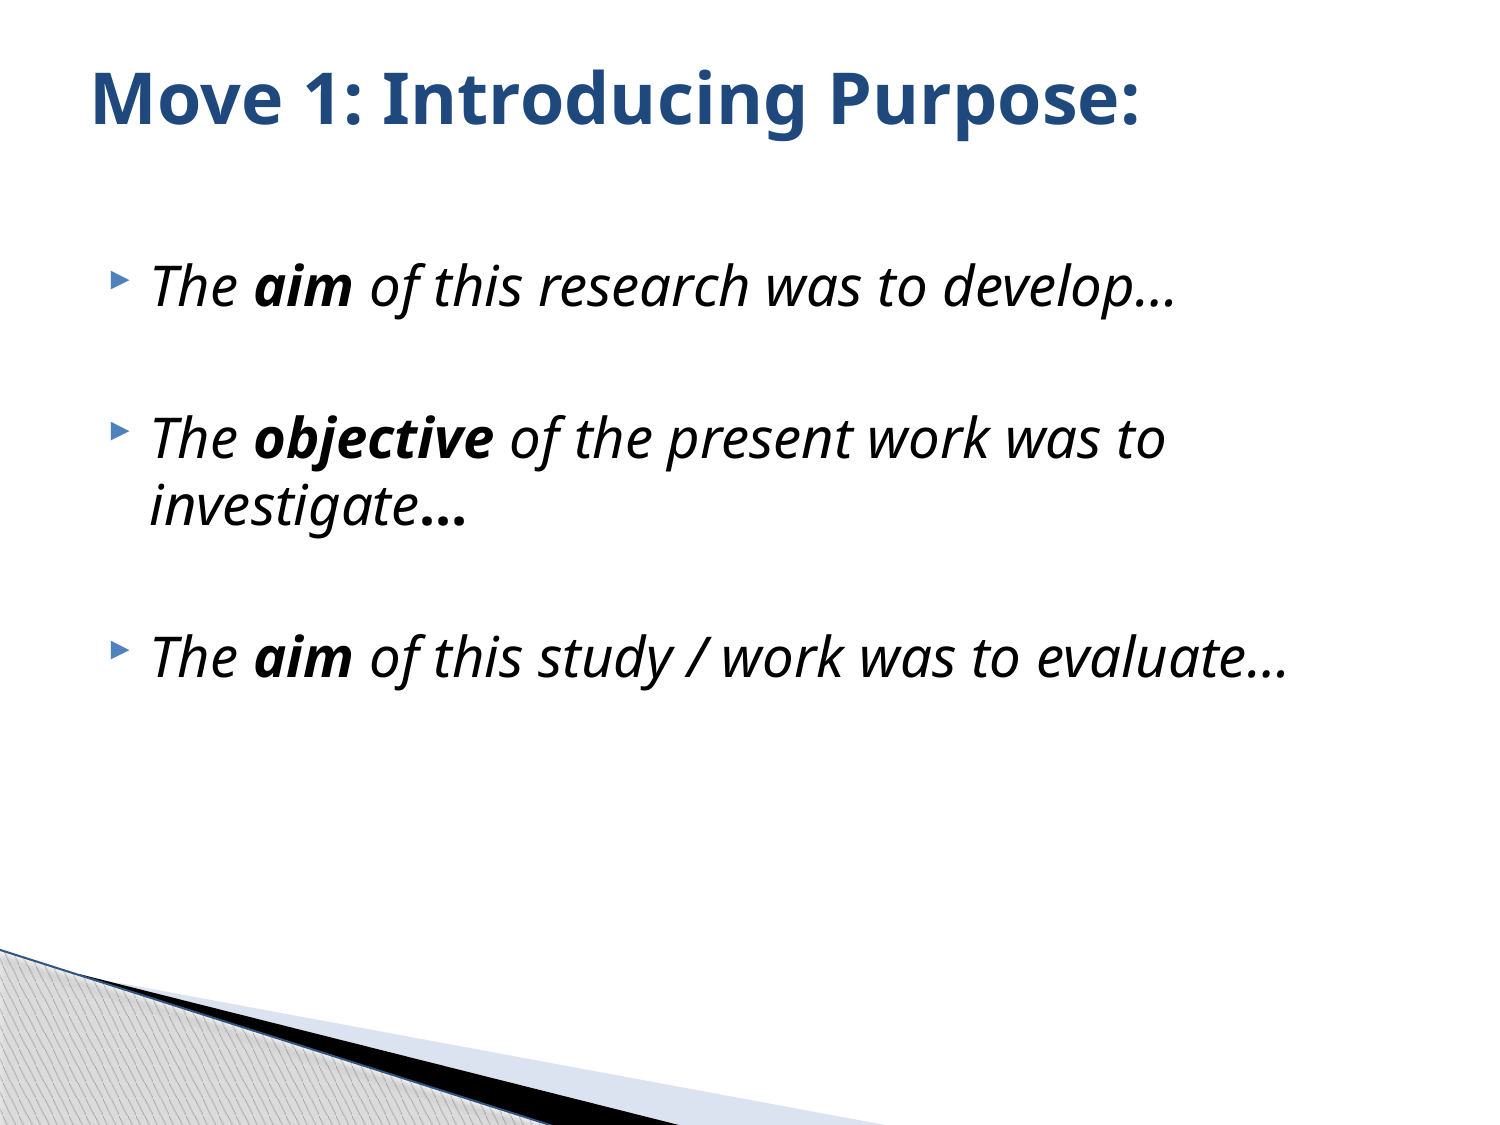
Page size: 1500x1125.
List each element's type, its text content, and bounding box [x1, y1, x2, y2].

list The aim of this research was to develop… The objective of the present work was to investigate… The aim of this study / work was to evaluate… [75, 243, 1425, 986]
title Move 1: Introducing Purpose: [75, 45, 1425, 233]
